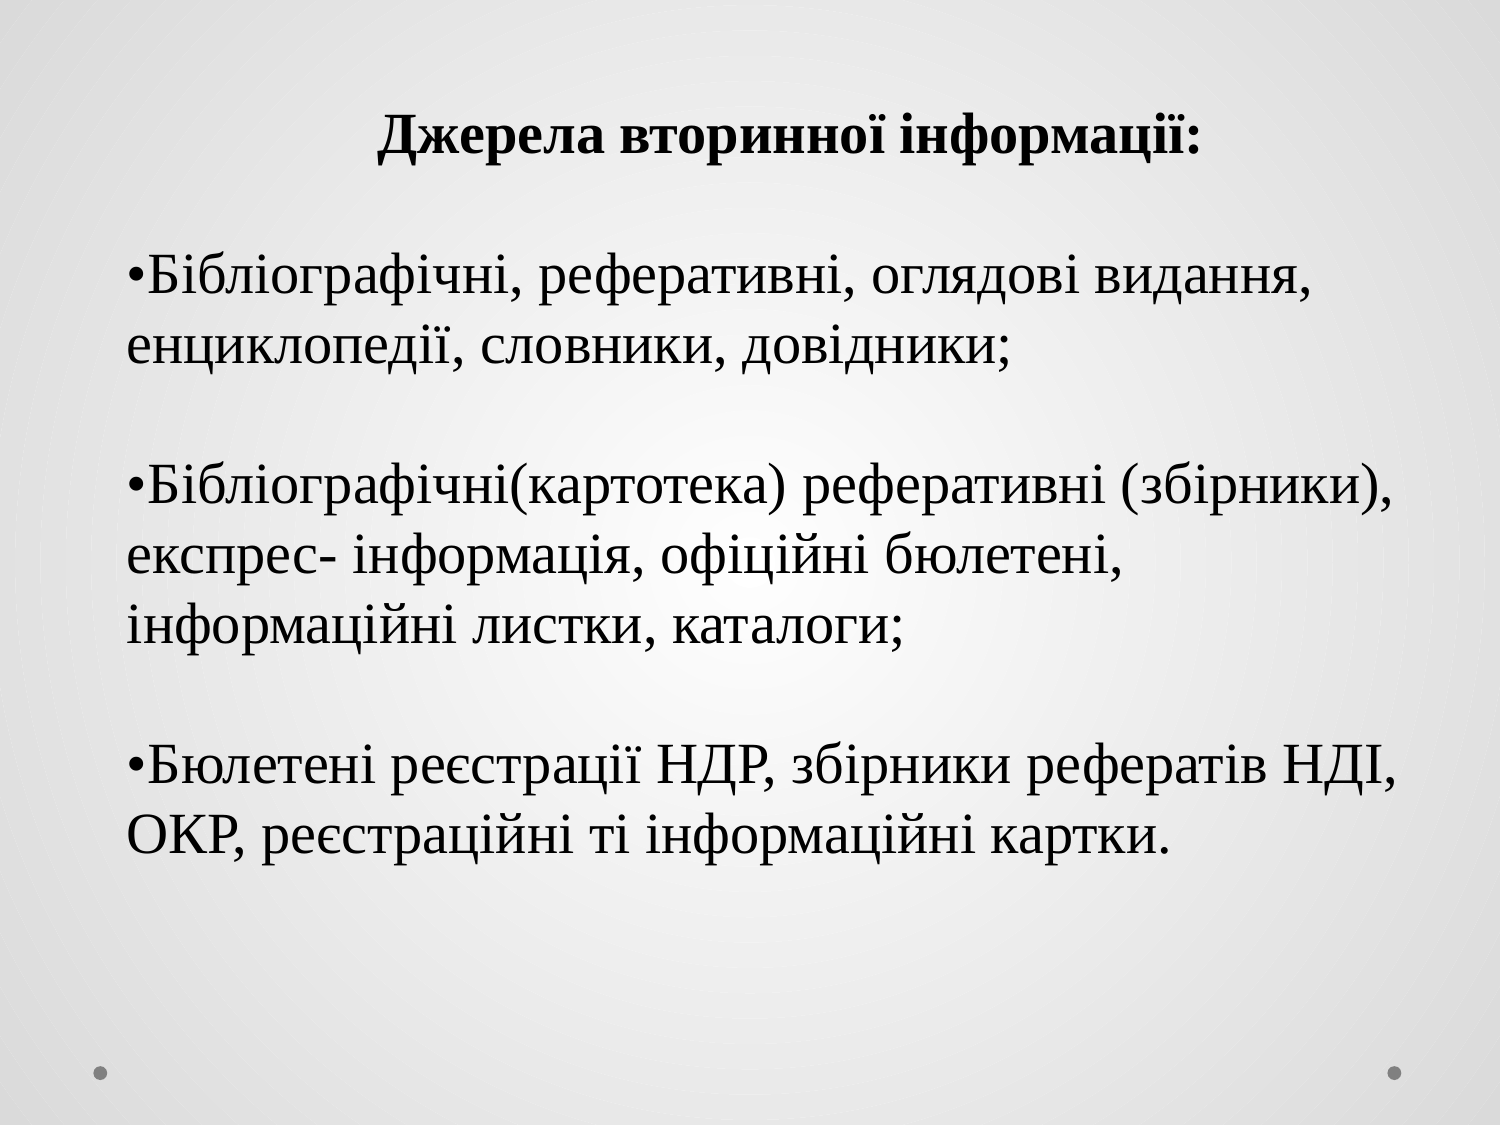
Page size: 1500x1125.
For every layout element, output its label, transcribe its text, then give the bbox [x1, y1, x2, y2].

text_box Джерела вторинної інформації: •Бібліографічні, реферативні, оглядові видання, енциклопедії, словники, довідники; •Бібліографічні(картотека) реферативні (збірники), експрес- інформація, офіційні бюлетені, інформаційні листки, каталоги; •Бюлетені реєстрації НДР, збірники рефератів НДІ, ОКР, реєстраційні ті інформаційні картки. [112, 42, 1471, 873]
